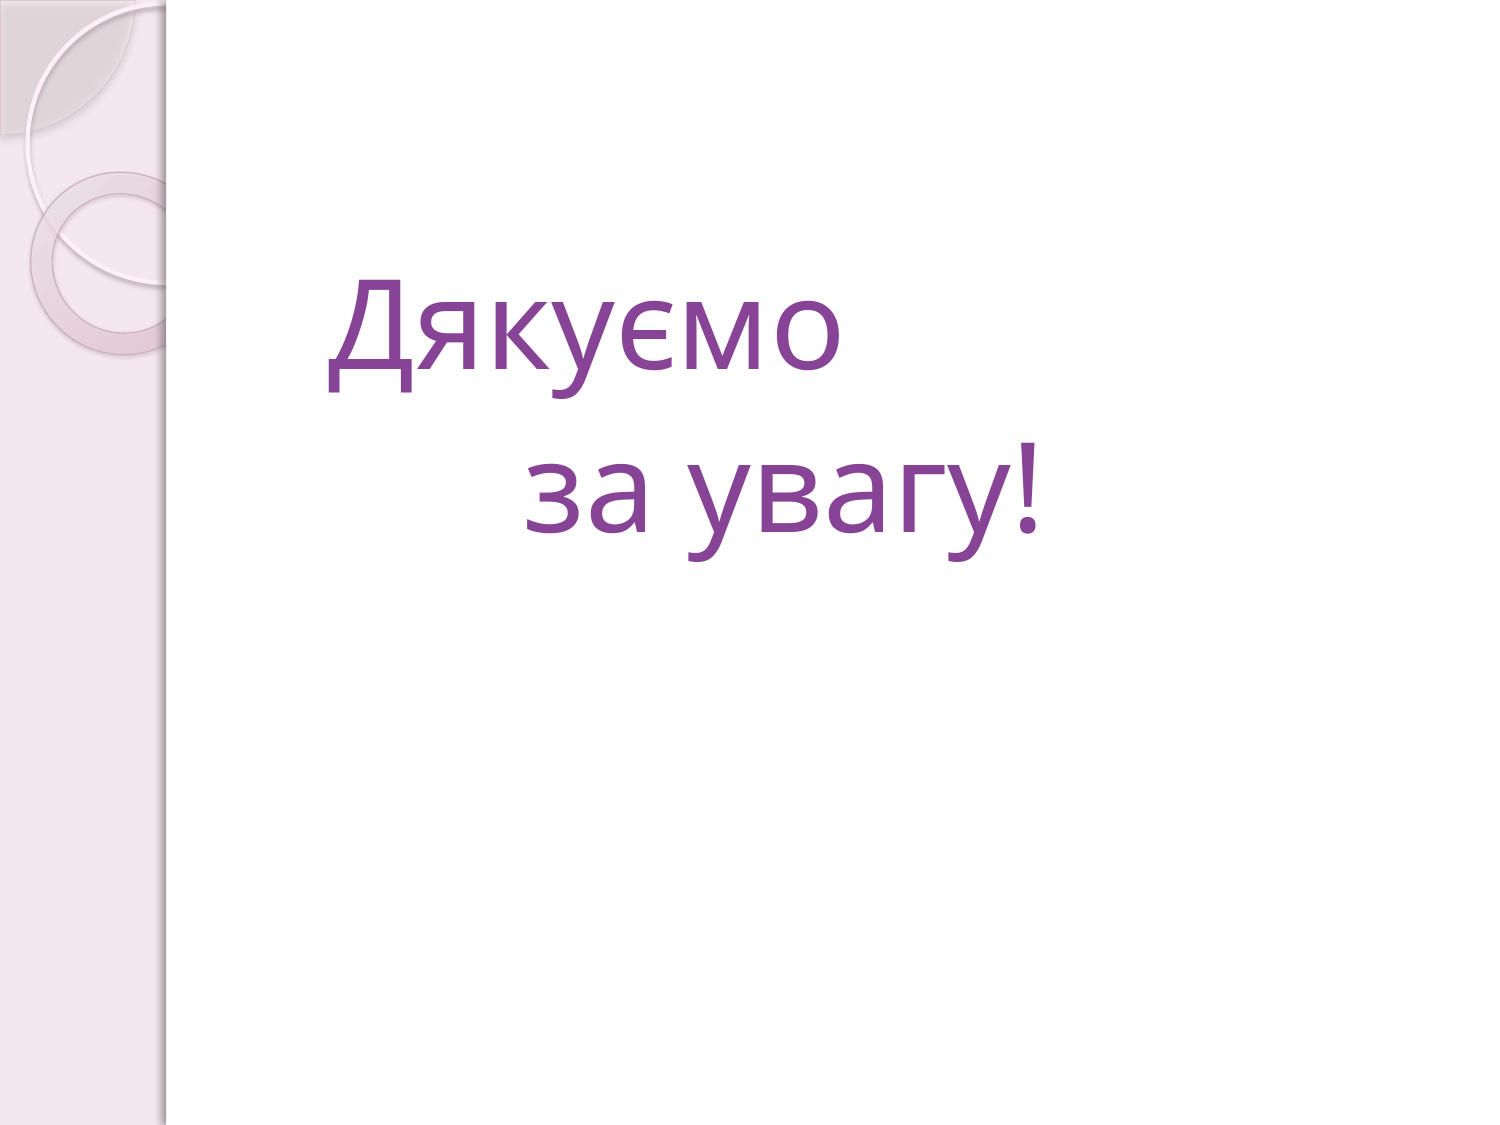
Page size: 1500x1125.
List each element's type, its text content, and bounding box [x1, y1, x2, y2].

list Дякуємо за увагу! [235, 237, 1466, 1026]
